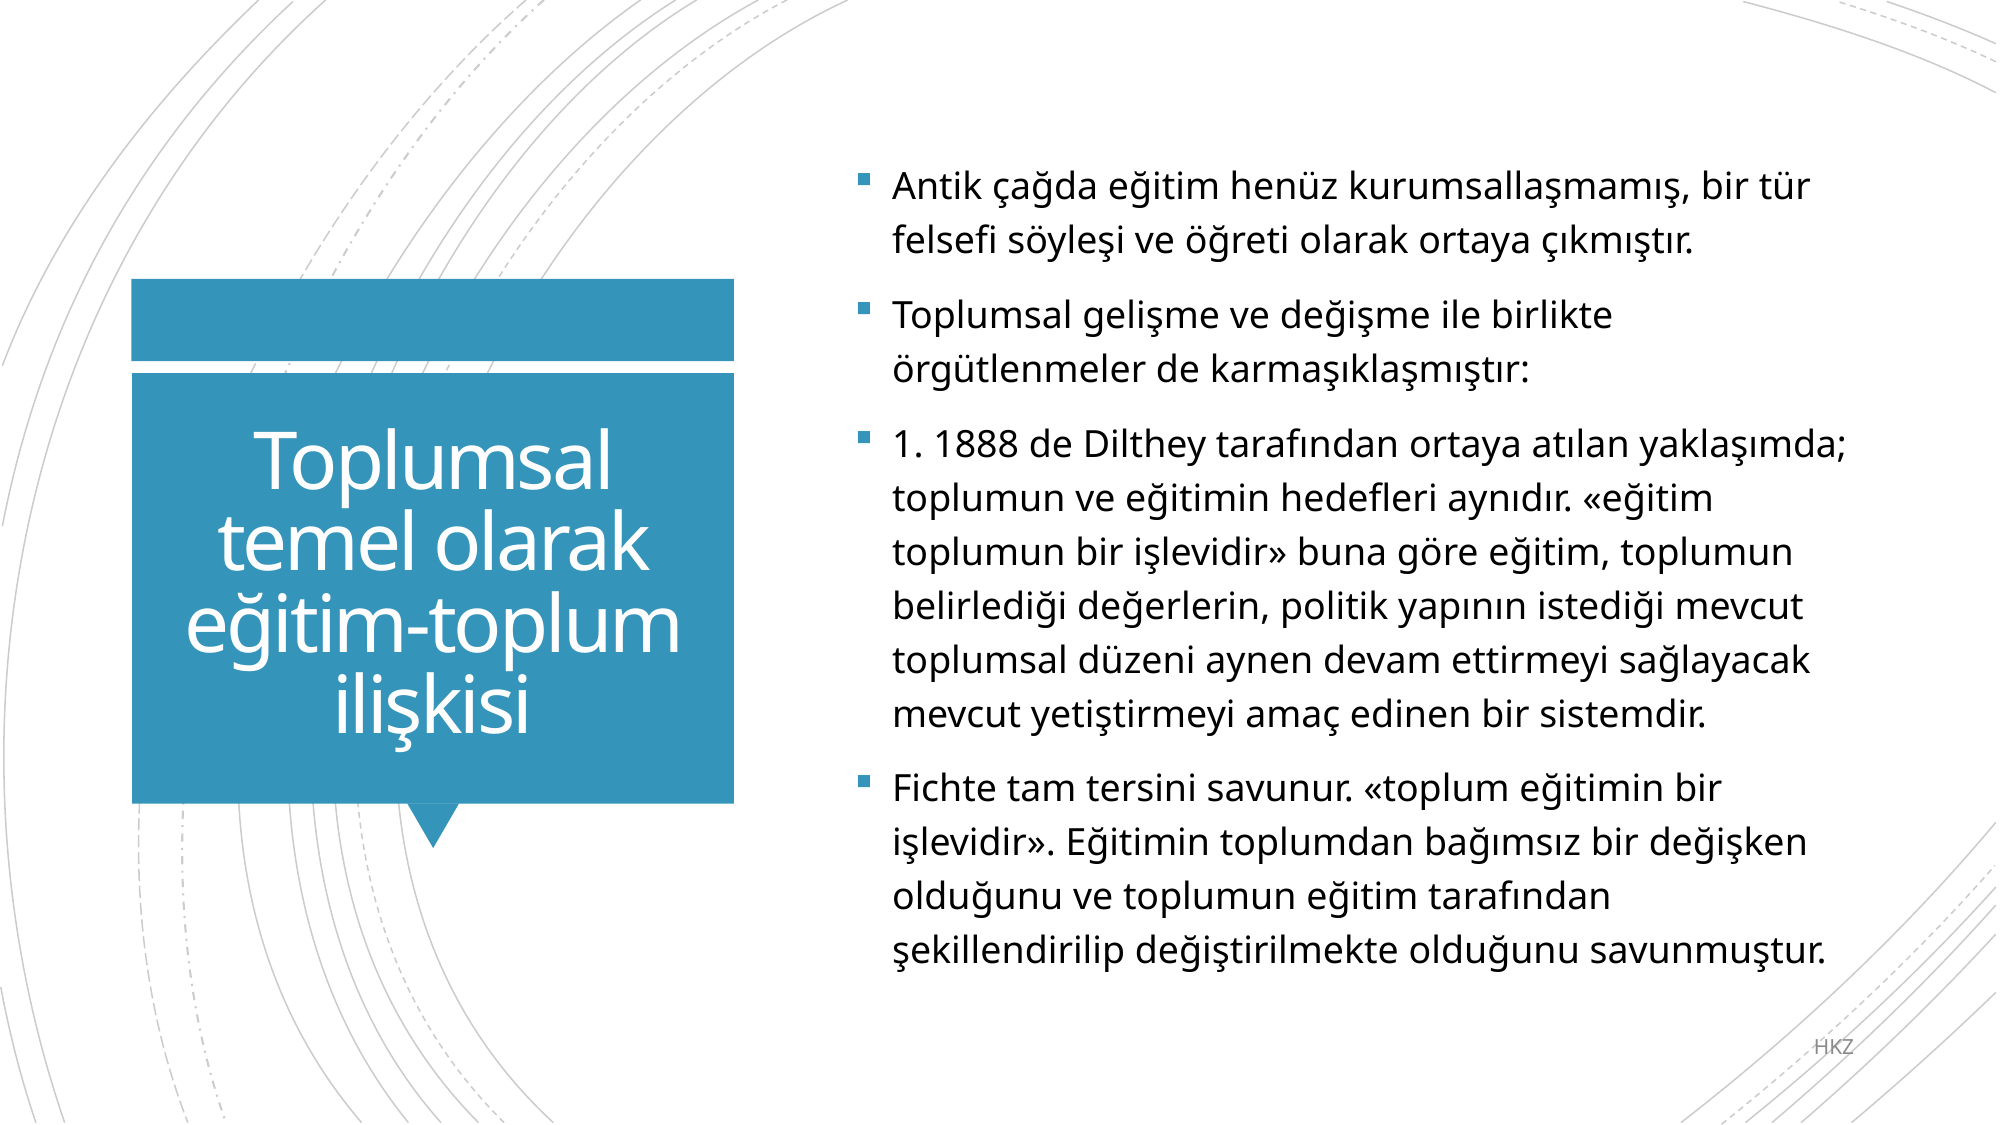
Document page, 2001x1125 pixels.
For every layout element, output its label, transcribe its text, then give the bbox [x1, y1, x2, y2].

footer HKZ [131, 1021, 1869, 1074]
title Toplumsal temel olarak eğitim-toplum ilişkisi [145, 385, 720, 789]
list Antik çağda eğitim henüz kurumsallaşmamış, bir tür felsefi söyleşi ve öğreti olarak ortaya çıkmıştır. Toplumsal gelişme ve değişme ile birlikte örgütlenmeler de karmaşıklaşmıştır: 1. 1888 de Dilthey tarafından ortaya atılan yaklaşımda; toplumun ve eğitimin hedefleri aynıdır. «eğitim toplumun bir işlevidir» buna göre eğitim, toplumun belirlediği değerlerin, politik yapının istediği mevcut toplumsal düzeni aynen devam ettirmeyi sağlayacak mevcut yetiştirmeyi amaç edinen bir sistemdir. Fichte tam tersini savunur. «toplum eğitimin bir işlevidir». Eğitimin toplumdan bağımsız bir değişken olduğunu ve toplumun eğitim tarafından şekillendirilip değiştirilmekte olduğunu savunmuştur. [839, 131, 1871, 993]
